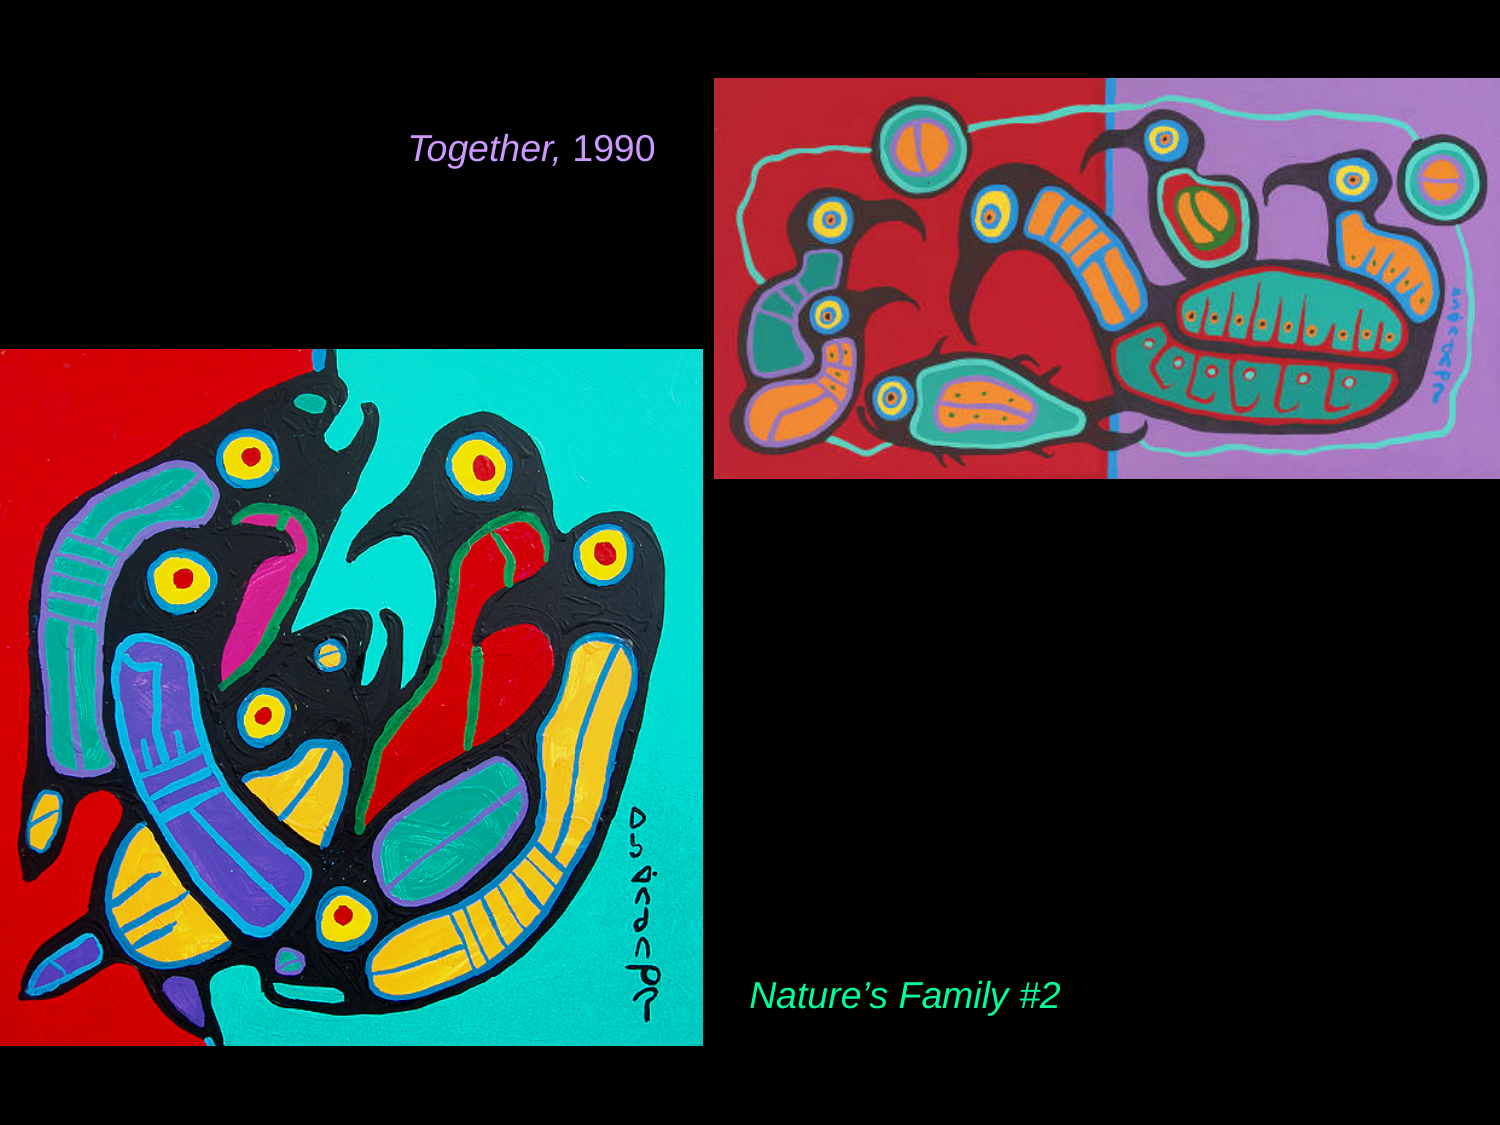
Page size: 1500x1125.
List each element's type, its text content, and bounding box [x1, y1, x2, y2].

text_box Nature’s Family #2 [734, 964, 1088, 1025]
text_box Together, 1990 [392, 116, 688, 178]
picture [0, 349, 704, 1046]
picture [714, 77, 1500, 479]
